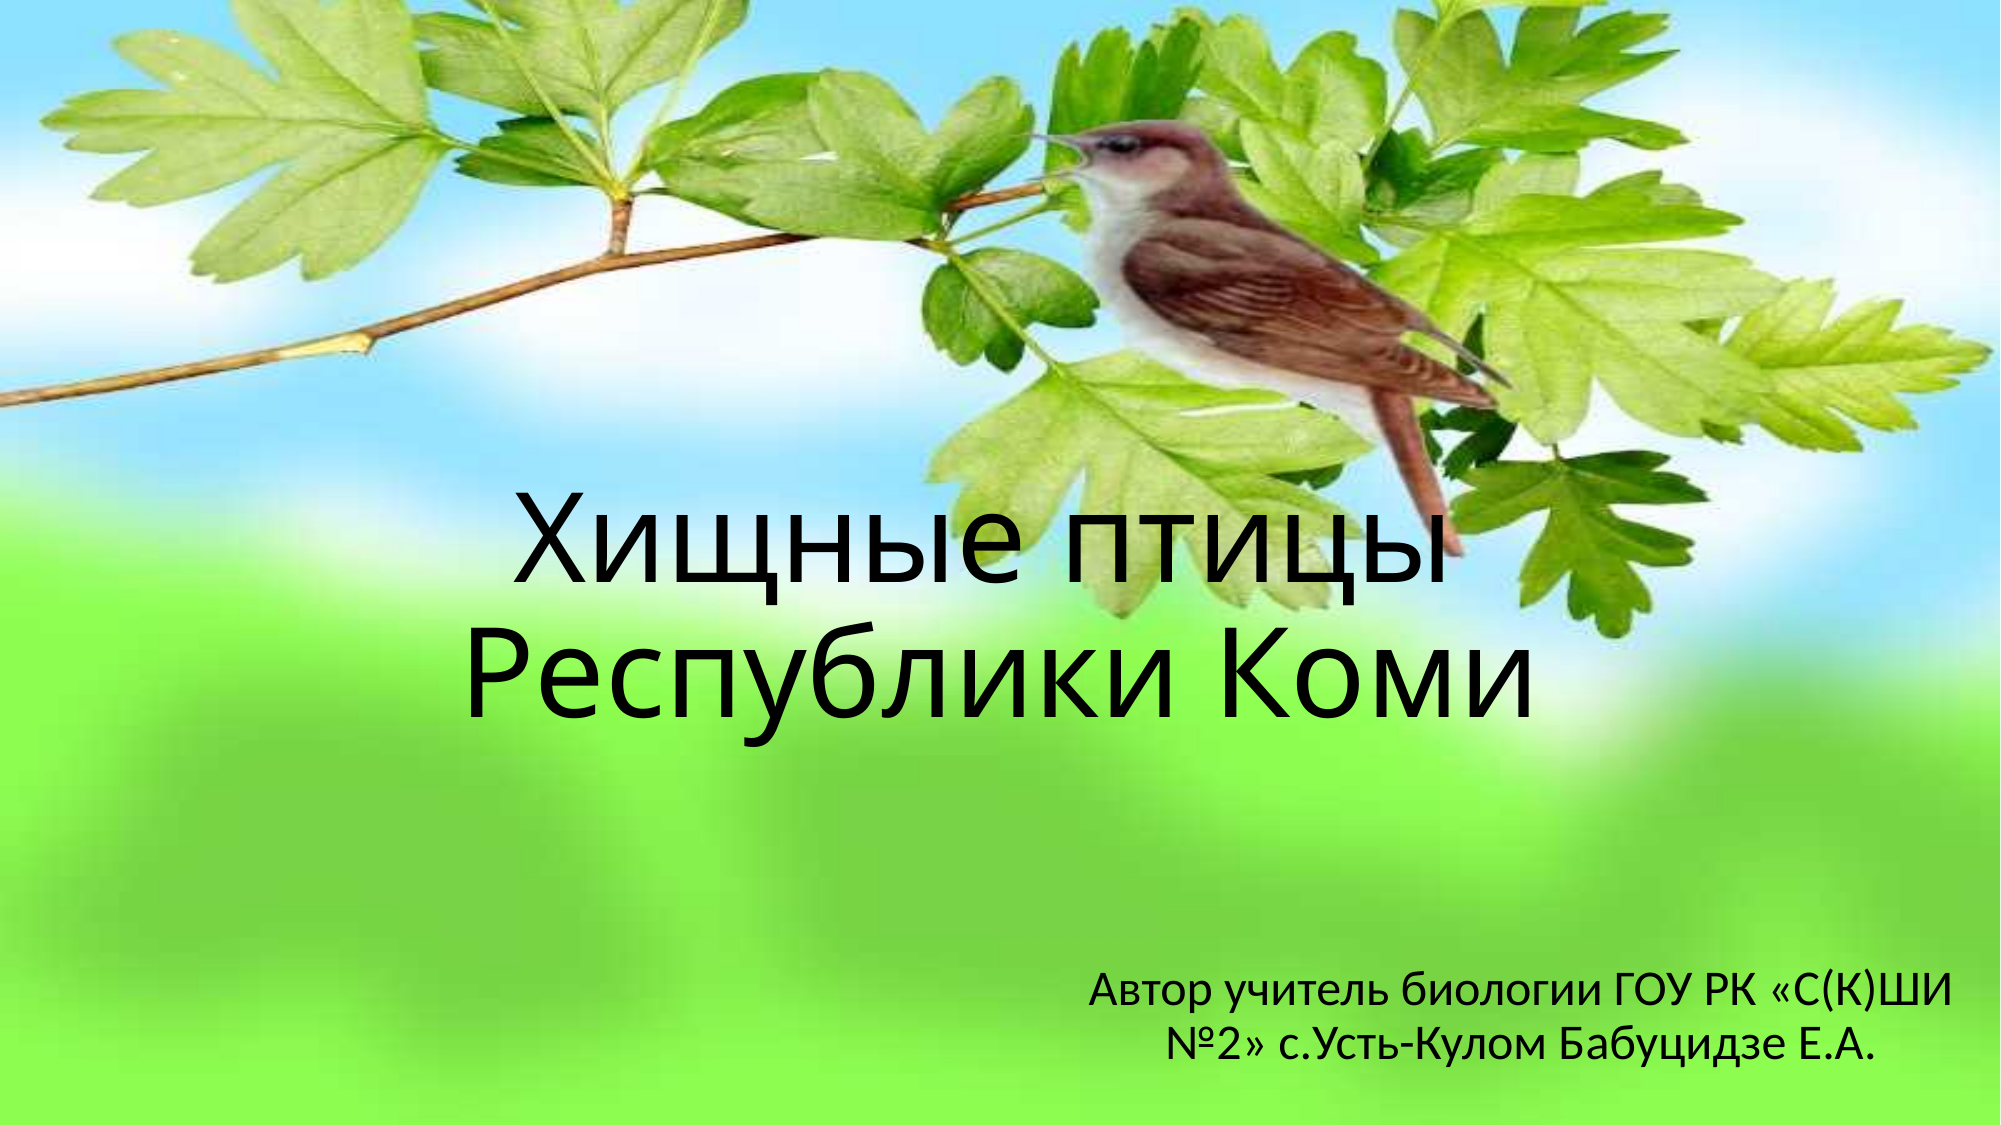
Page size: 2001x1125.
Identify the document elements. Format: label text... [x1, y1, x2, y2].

subtitle Автор учитель биологии ГОУ РК «С(К)ШИ №2» с.Усть-Кулом Бабуцидзе Е.А. [1056, 954, 1986, 1105]
title Хищные птицы Республики Коми [249, 360, 1750, 752]
picture [0, 0, 2001, 1125]
